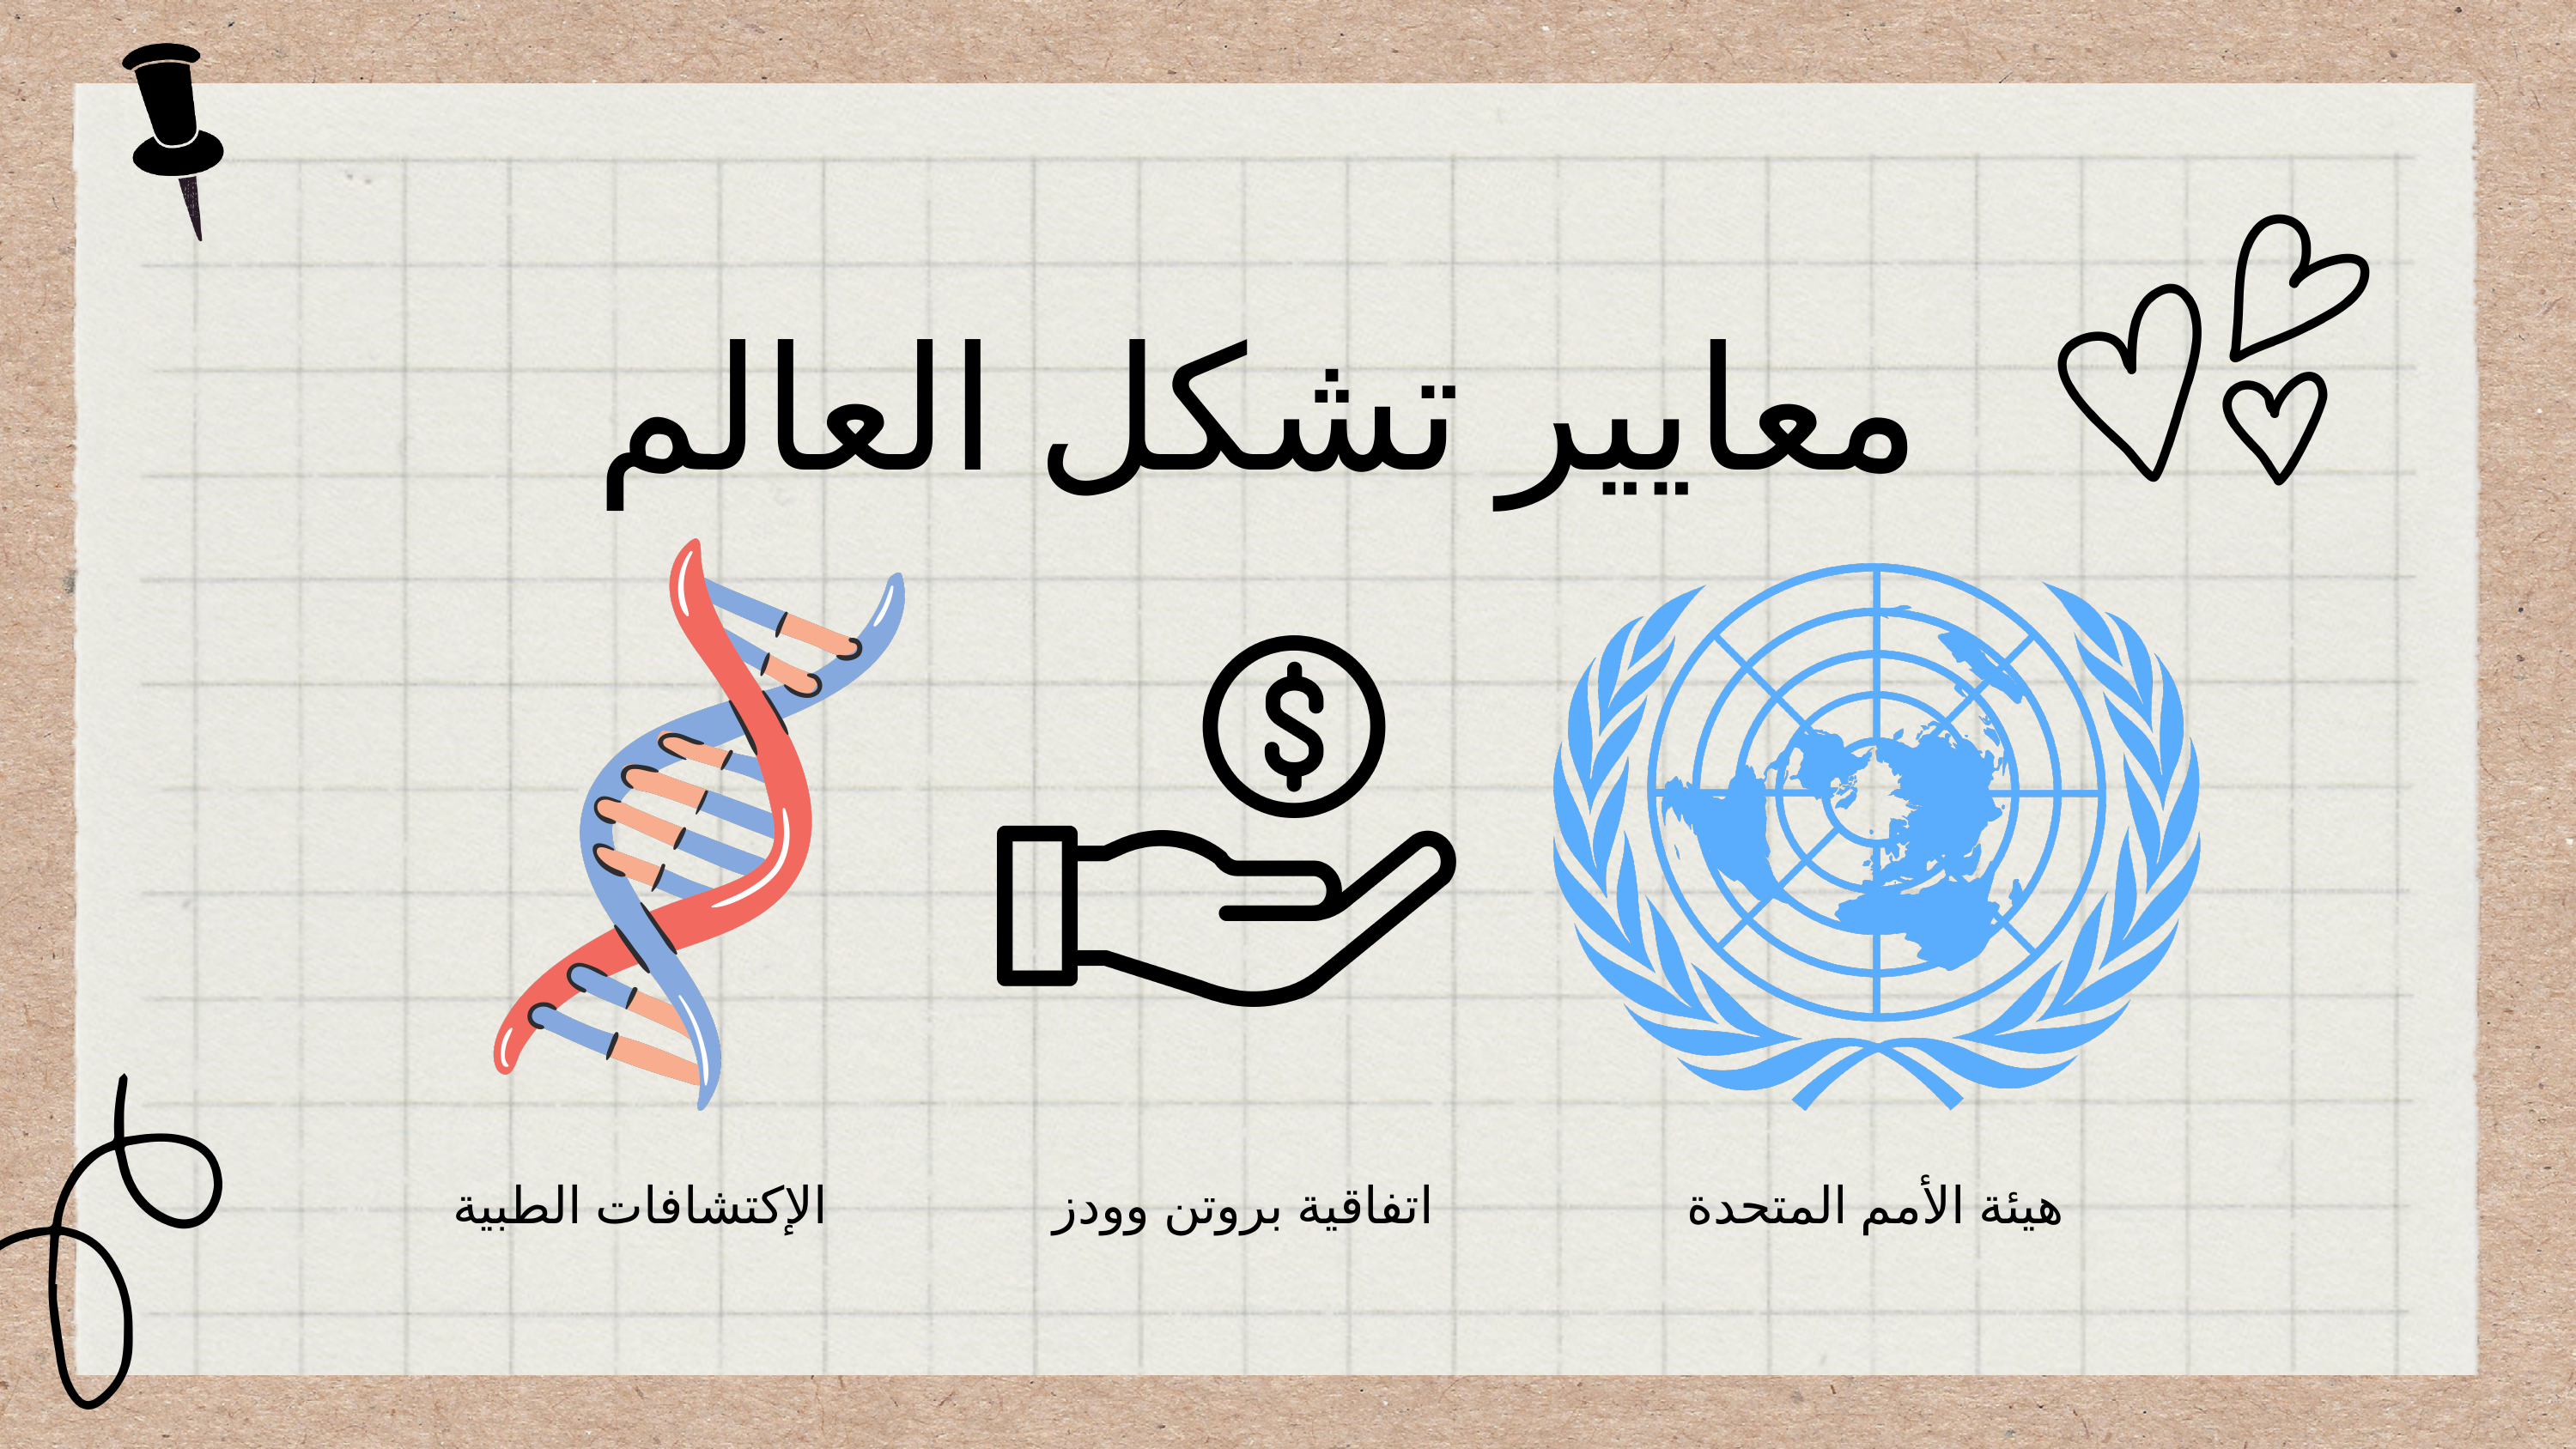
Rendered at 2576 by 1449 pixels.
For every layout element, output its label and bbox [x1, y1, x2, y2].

text_box [40, 40, 2536, 1375]
picture [0, 0, 2576, 1449]
